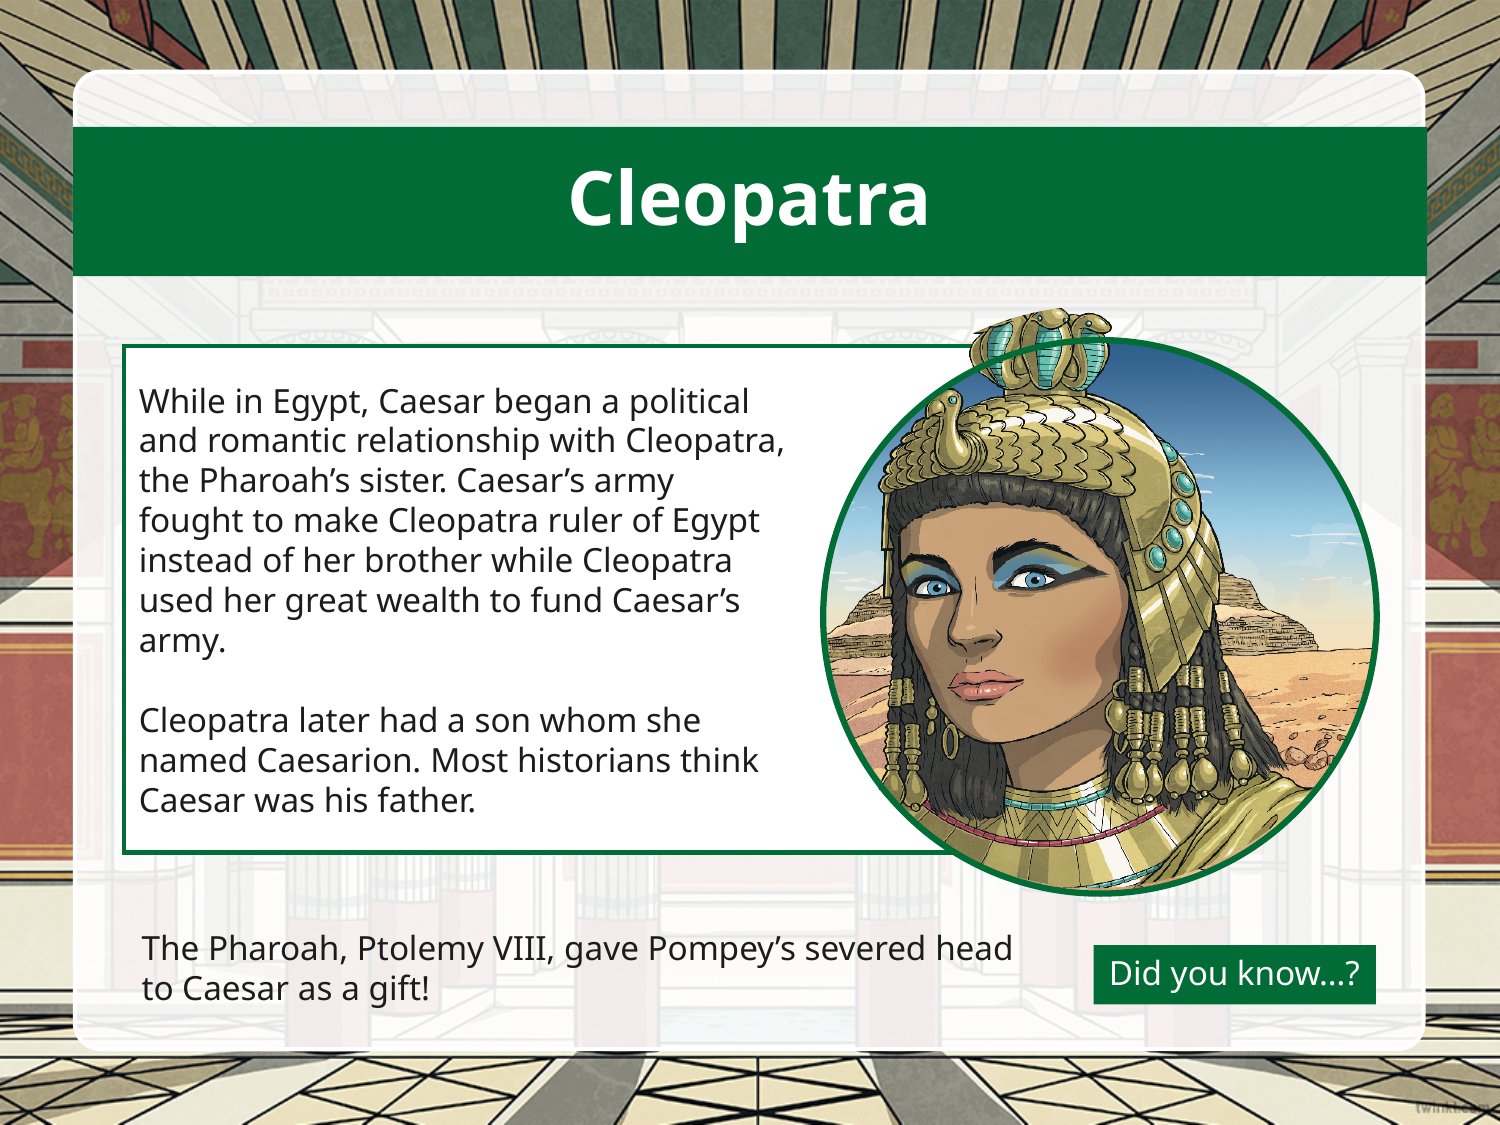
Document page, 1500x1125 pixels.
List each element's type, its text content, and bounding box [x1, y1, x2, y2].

picture [0, 0, 1500, 1125]
text_box Did you know…? [1093, 945, 1376, 1005]
title Cleopatra [71, 125, 1429, 278]
text_box While in Egypt, Caesar began a political and romantic relationship with Cleopatra, the Pharoah’s sister. Caesar’s army fought to make Cleopatra ruler of Egypt instead of her brother while Cleopatra used her great wealth to fund Caesar’s army. Cleopatra later had a son whom she named Caesarion. Most historians think Caesar was his father. [123, 345, 806, 854]
text_box The Pharoah, Ptolemy VIII, gave Pompey’s severed head to Caesar as a gift! [123, 923, 1047, 1012]
